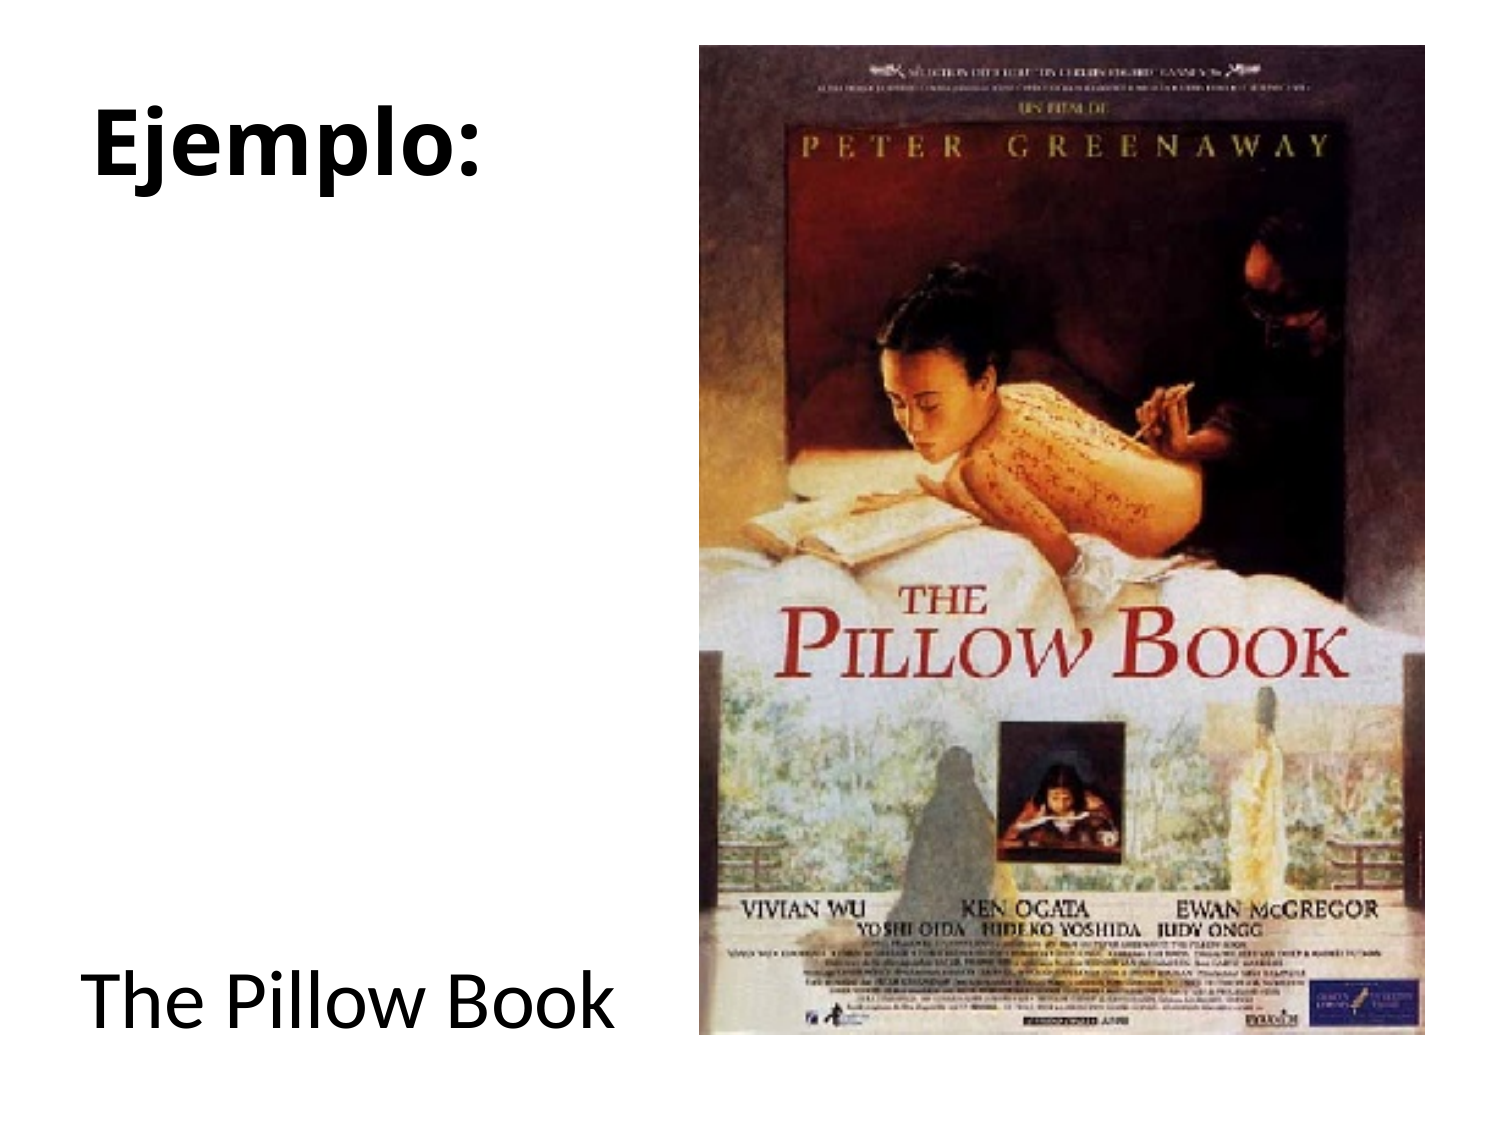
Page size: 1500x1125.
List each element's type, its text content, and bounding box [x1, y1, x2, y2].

picture [699, 44, 1426, 1035]
title The Pillow Book [65, 913, 707, 1077]
text_box Ejemplo: [74, 62, 694, 216]
